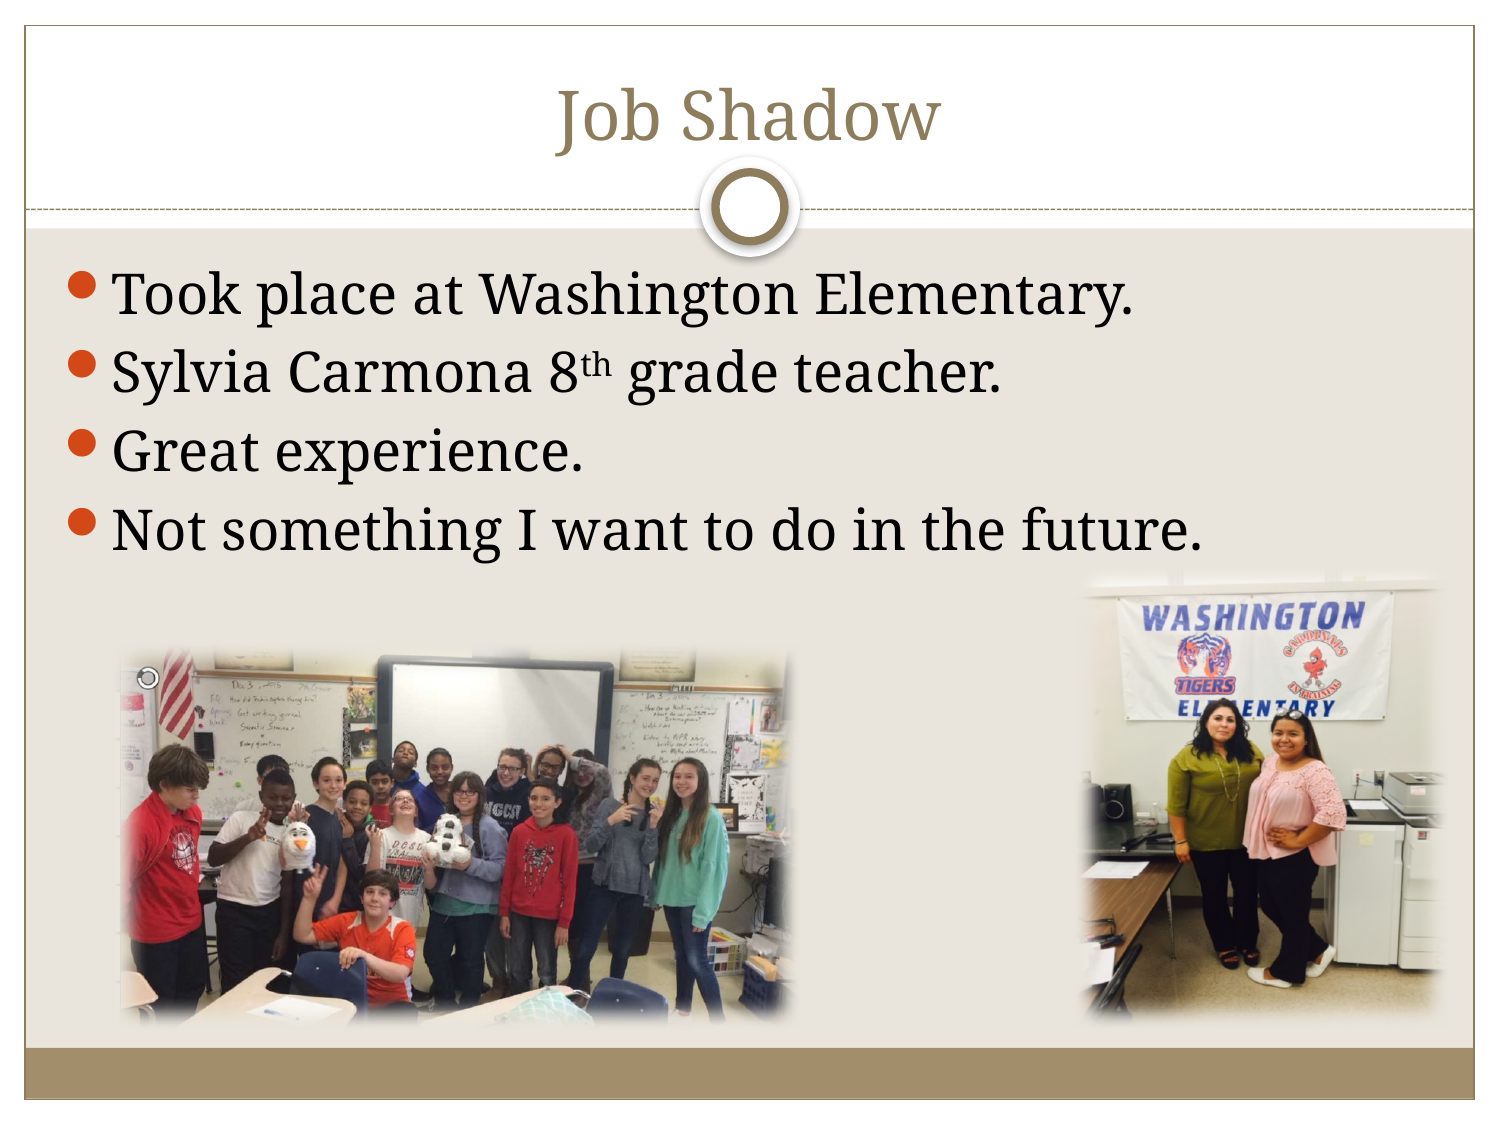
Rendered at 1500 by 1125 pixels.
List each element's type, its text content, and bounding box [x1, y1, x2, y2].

title Job Shadow [49, 37, 1450, 162]
picture [1074, 562, 1451, 1030]
list Took place at Washington Elementary. Sylvia Carmona 8th grade teacher. Great experience. Not something I want to do in the future. [49, 250, 1445, 1001]
picture [112, 642, 801, 1030]
